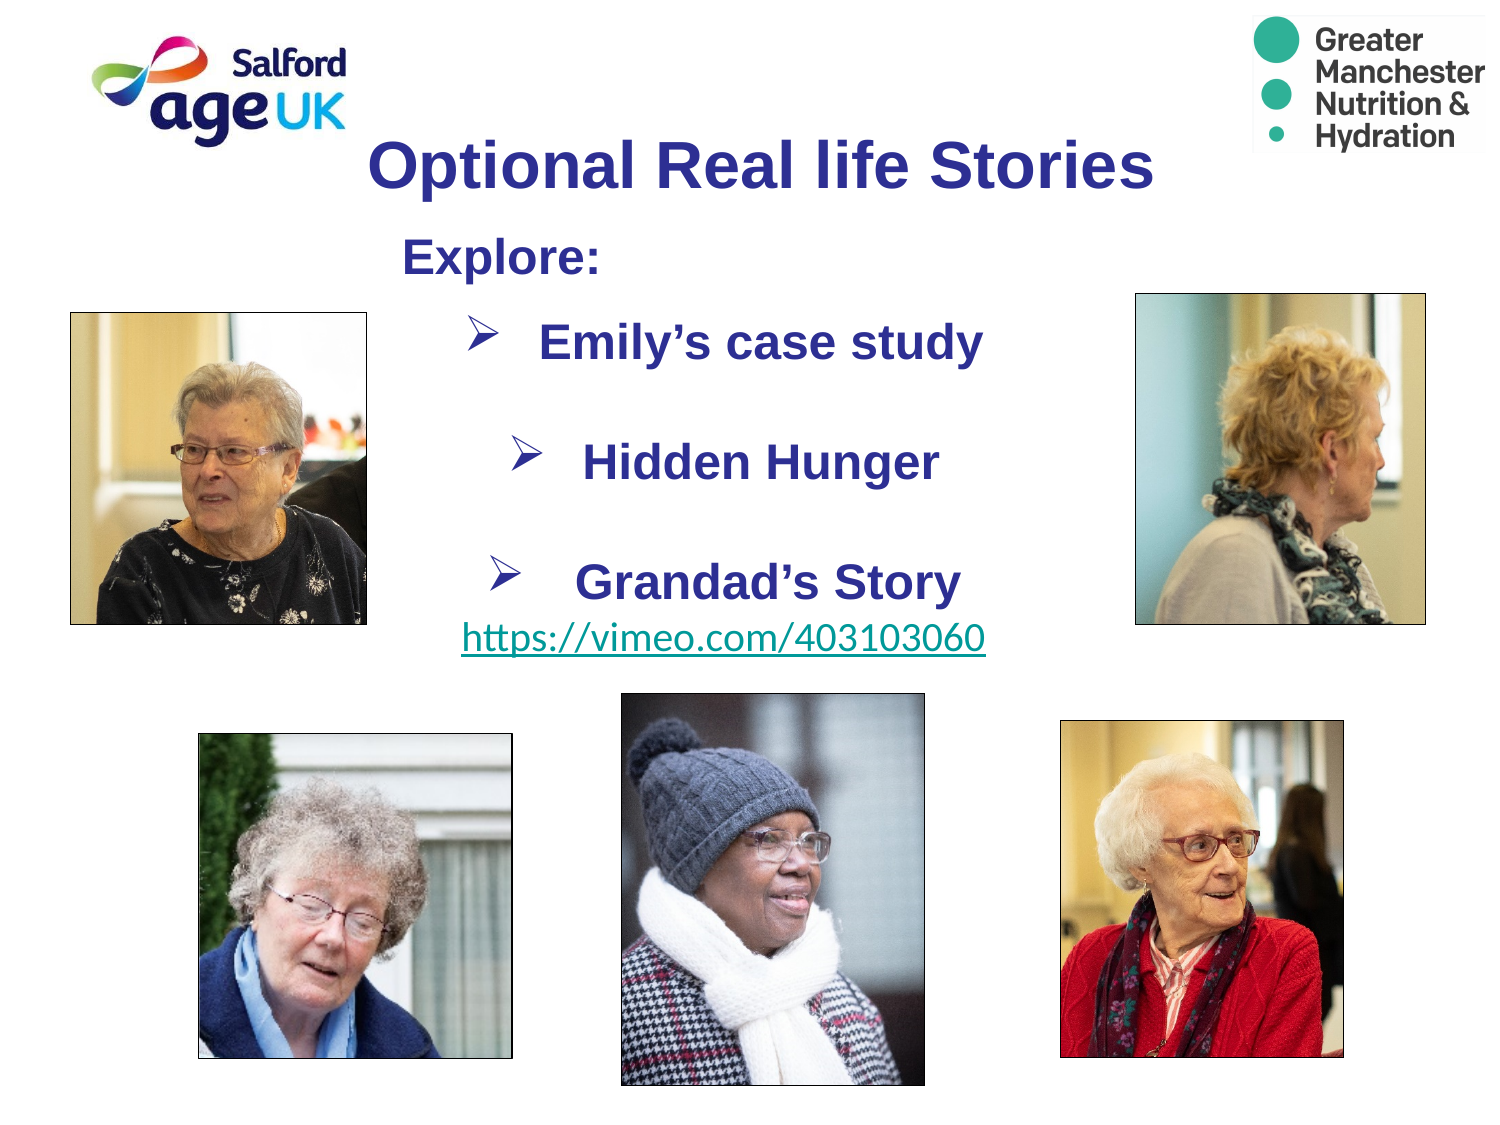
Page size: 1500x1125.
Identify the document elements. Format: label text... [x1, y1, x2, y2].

picture [1060, 720, 1344, 1058]
picture [70, 311, 368, 625]
picture [86, 30, 356, 153]
picture [199, 734, 512, 1058]
picture [1134, 293, 1426, 625]
text_box Explore: Emily’s case study Hidden Hunger Grandad’s Story https://vimeo.com/403103060 [387, 217, 1061, 666]
title Optional Real life Stories [312, 114, 1211, 261]
picture [1252, 14, 1486, 153]
picture [621, 692, 926, 1086]
